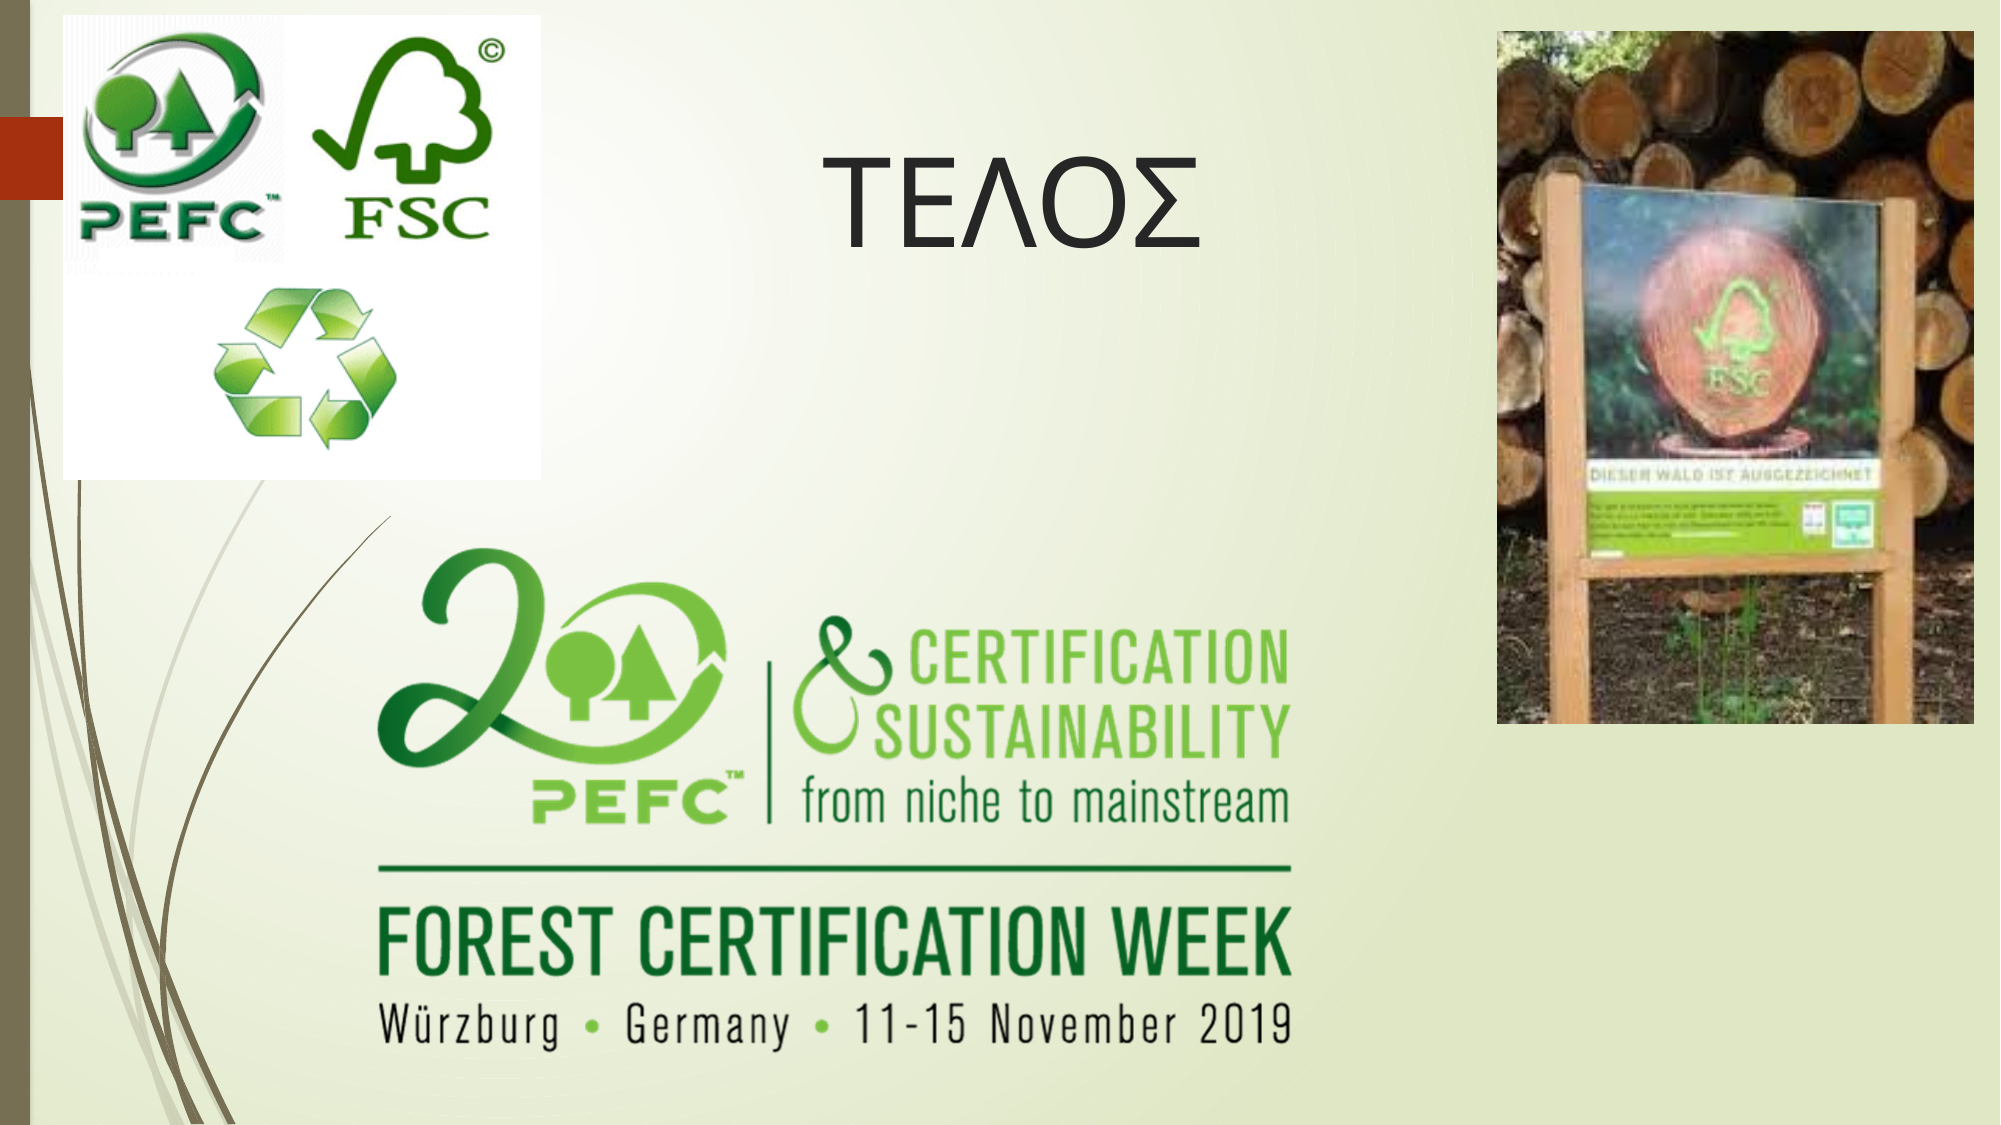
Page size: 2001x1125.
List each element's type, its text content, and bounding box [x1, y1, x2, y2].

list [1497, 31, 1975, 725]
picture [62, 15, 541, 480]
title ΤΕΛΟΣ [645, 115, 1381, 453]
picture [333, 506, 1335, 1094]
